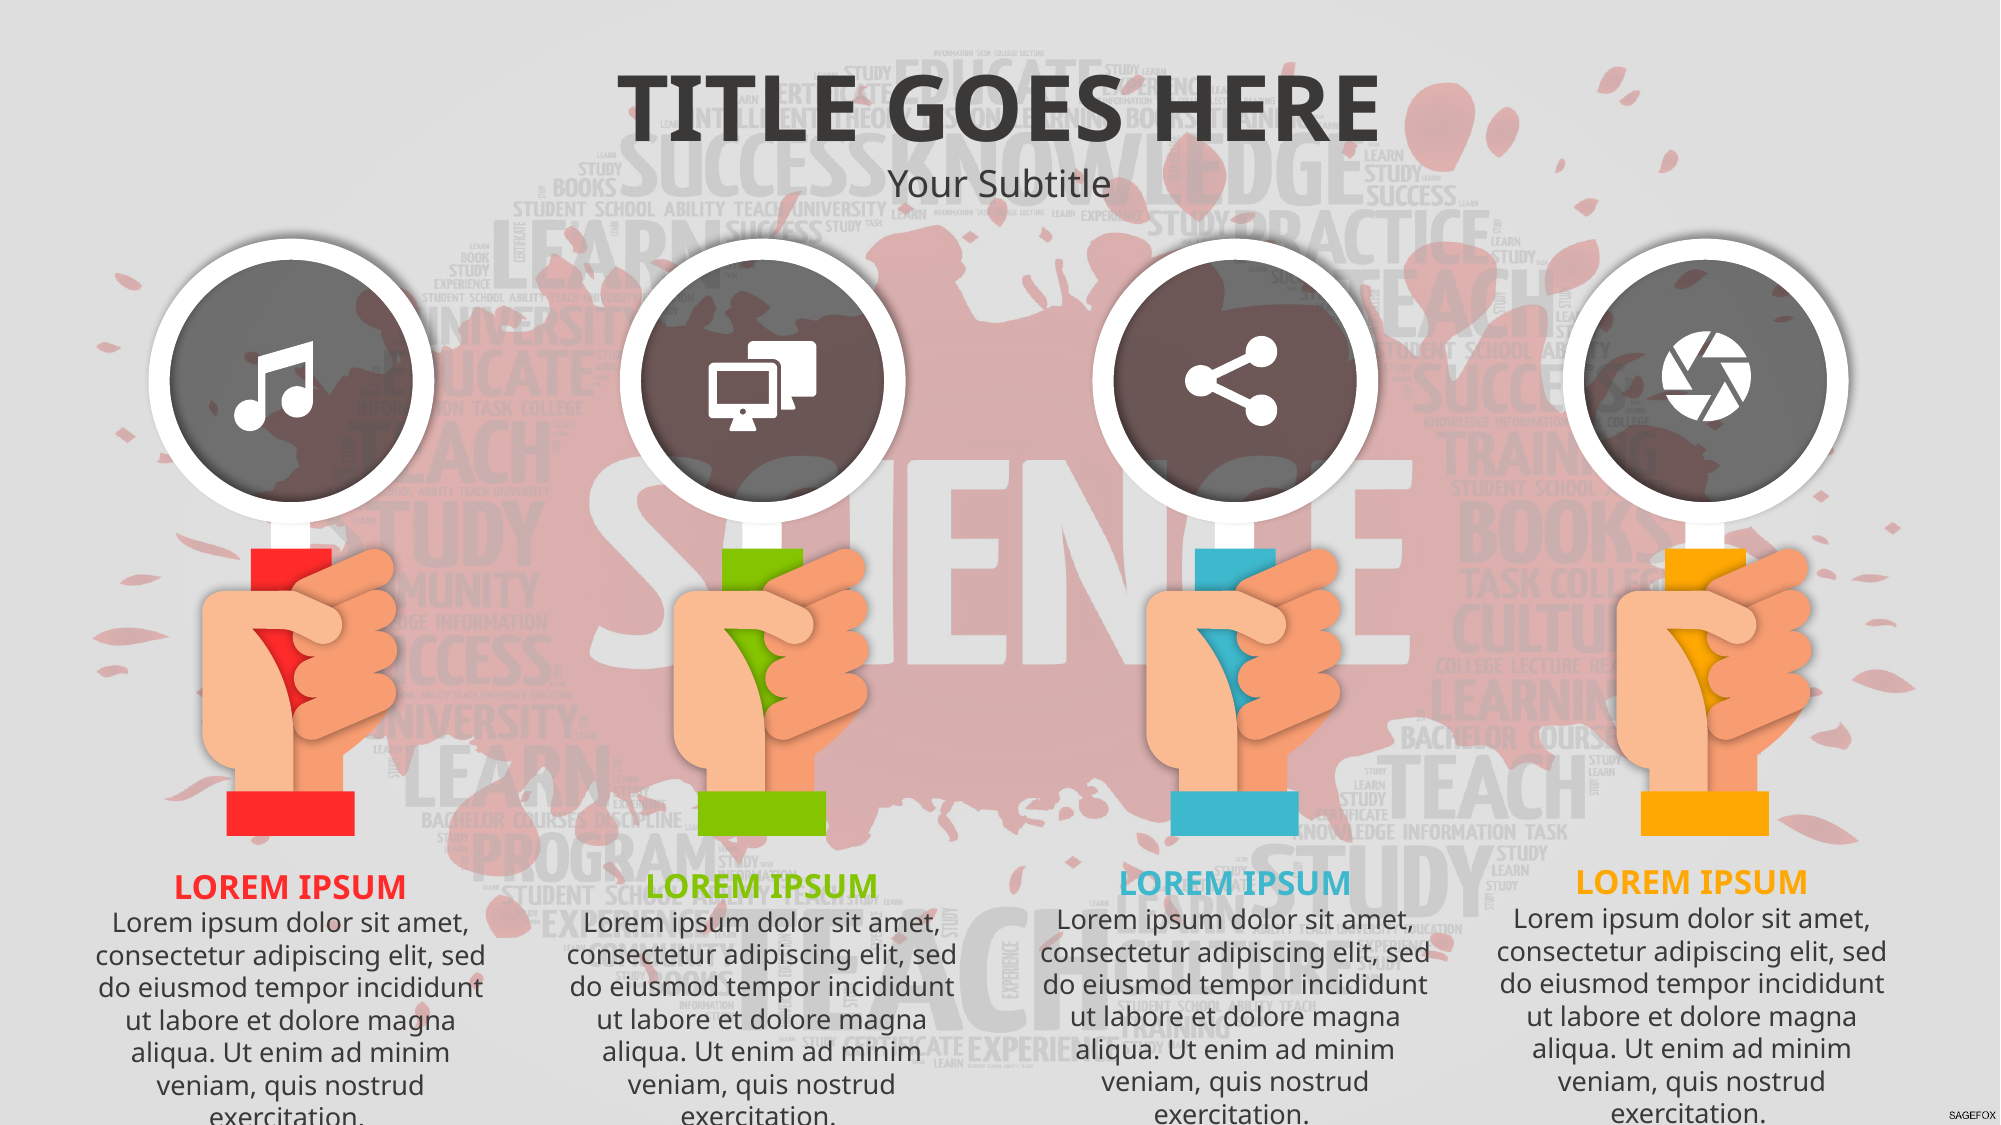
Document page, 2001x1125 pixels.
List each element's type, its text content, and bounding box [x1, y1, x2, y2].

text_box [1562, 238, 1849, 836]
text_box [619, 238, 906, 836]
text_box LOREM IPSUM Lorem ipsum dolor sit amet, consectetur adipiscing elit, sed do eiusmod tempor incididunt ut labore et dolore magna aliqua. Ut enim ad minim veniam, quis nostrud exercitation. [1025, 857, 1445, 1125]
text_box LOREM IPSUM Lorem ipsum dolor sit amet, consectetur adipiscing elit, sed do eiusmod tempor incididunt ut labore et dolore magna aliqua. Ut enim ad minim veniam, quis nostrud exercitation. [1482, 856, 1902, 1125]
picture [1925, 0, 2001, 1125]
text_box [1092, 238, 1379, 836]
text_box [708, 341, 817, 432]
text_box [1662, 331, 1751, 422]
text_box TITLE GOES HERE Your Subtitle [548, 42, 1452, 212]
text_box LOREM IPSUM Lorem ipsum dolor sit amet, consectetur adipiscing elit, sed do eiusmod tempor incididunt ut labore et dolore magna aliqua. Ut enim ad minim veniam, quis nostrud exercitation. [81, 860, 501, 1125]
text_box LOREM IPSUM Lorem ipsum dolor sit amet, consectetur adipiscing elit, sed do eiusmod tempor incididunt ut labore et dolore magna aliqua. Ut enim ad minim veniam, quis nostrud exercitation. [552, 859, 972, 1125]
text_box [148, 238, 435, 836]
